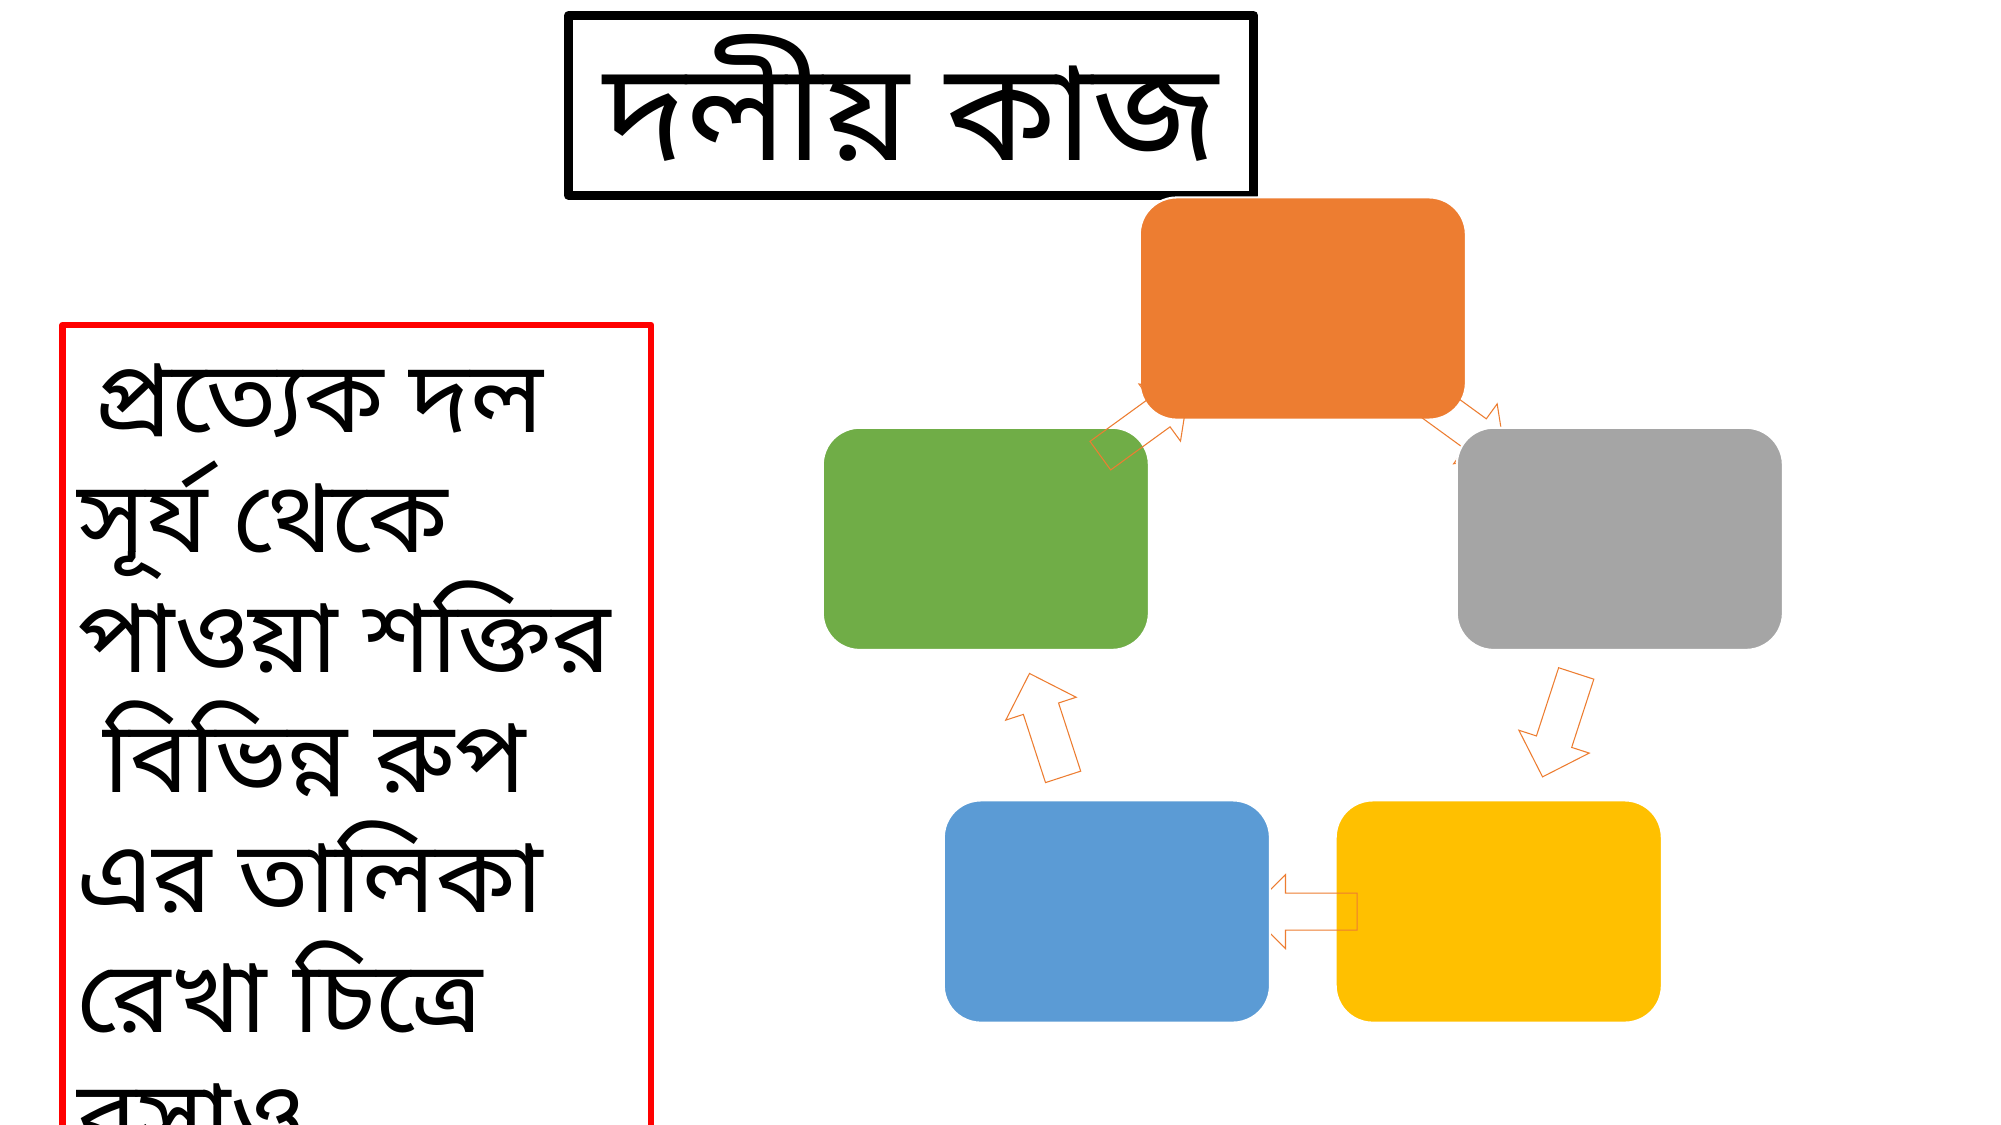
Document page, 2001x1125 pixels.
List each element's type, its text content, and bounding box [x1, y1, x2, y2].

text_box প্রত্যেক দল সূর্য থেকে পাওয়া শক্তির বিভিন্ন রুপ এর তালিকা রেখা চিত্রে বসাও [62, 325, 652, 1125]
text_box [650, 197, 1956, 1087]
text_box দলীয় কাজ [568, 15, 1254, 196]
